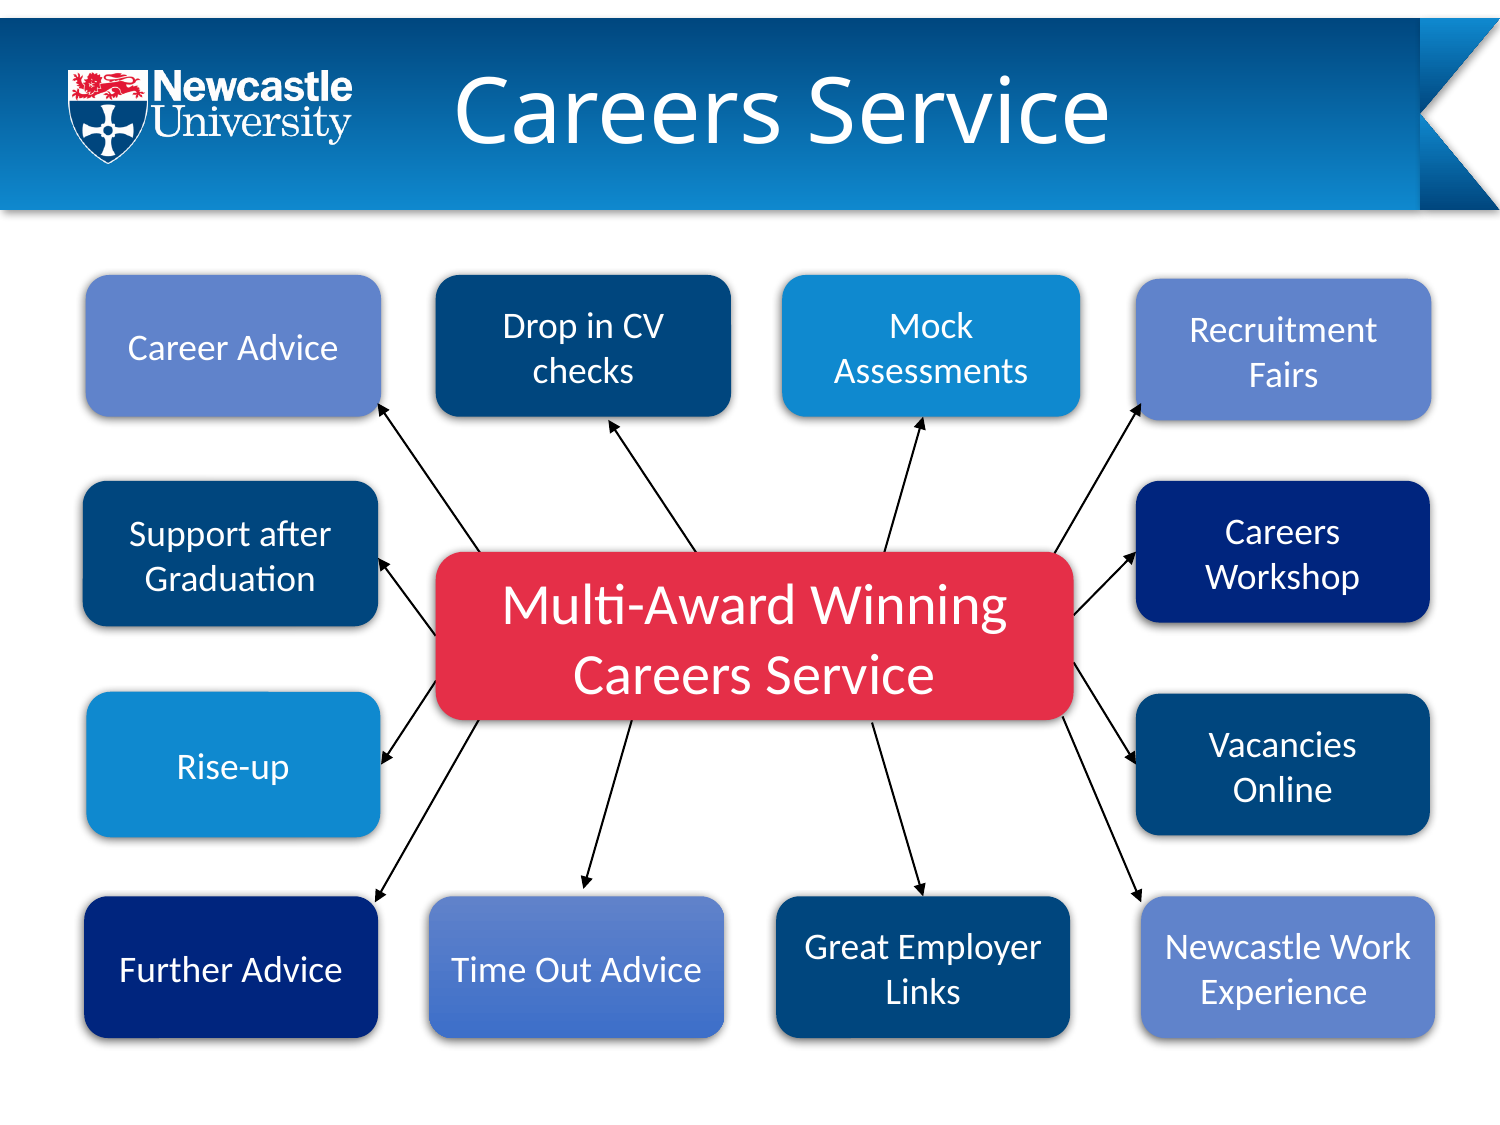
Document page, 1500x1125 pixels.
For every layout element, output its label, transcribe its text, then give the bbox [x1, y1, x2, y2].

title Careers Service [846, 5, 1432, 223]
text_box Support after Graduation [82, 480, 379, 627]
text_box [1051, 403, 1142, 558]
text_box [1073, 558, 1136, 616]
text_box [374, 716, 481, 903]
text_box Multi-Award Winning Careers Service [435, 551, 653, 721]
text_box Great Employer Links [776, 896, 1071, 1039]
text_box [1073, 662, 1136, 716]
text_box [653, 0, 846, 864]
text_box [377, 403, 481, 554]
text_box Drop in CV checks [435, 274, 653, 417]
text_box Time Out Advice [429, 896, 725, 1039]
text_box Rise-up [86, 691, 381, 838]
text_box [871, 722, 924, 897]
text_box Newcastle Work Experience [1141, 896, 1436, 1039]
text_box Recruitment Fairs [1136, 278, 1432, 421]
title Careers Service [137, 5, 653, 223]
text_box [381, 680, 437, 765]
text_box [1062, 716, 1142, 903]
picture [68, 70, 353, 164]
text_box Careers Workshop [1136, 480, 1430, 623]
text_box Further Advice [84, 896, 379, 1039]
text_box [608, 419, 697, 554]
text_box Vacancies Online [1136, 693, 1430, 836]
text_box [378, 557, 436, 636]
text_box Multi-Award Winning Careers Service [846, 551, 1074, 721]
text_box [883, 416, 924, 554]
text_box Career Advice [85, 274, 382, 417]
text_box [583, 720, 632, 889]
text_box Mock Assessments [846, 274, 1081, 417]
